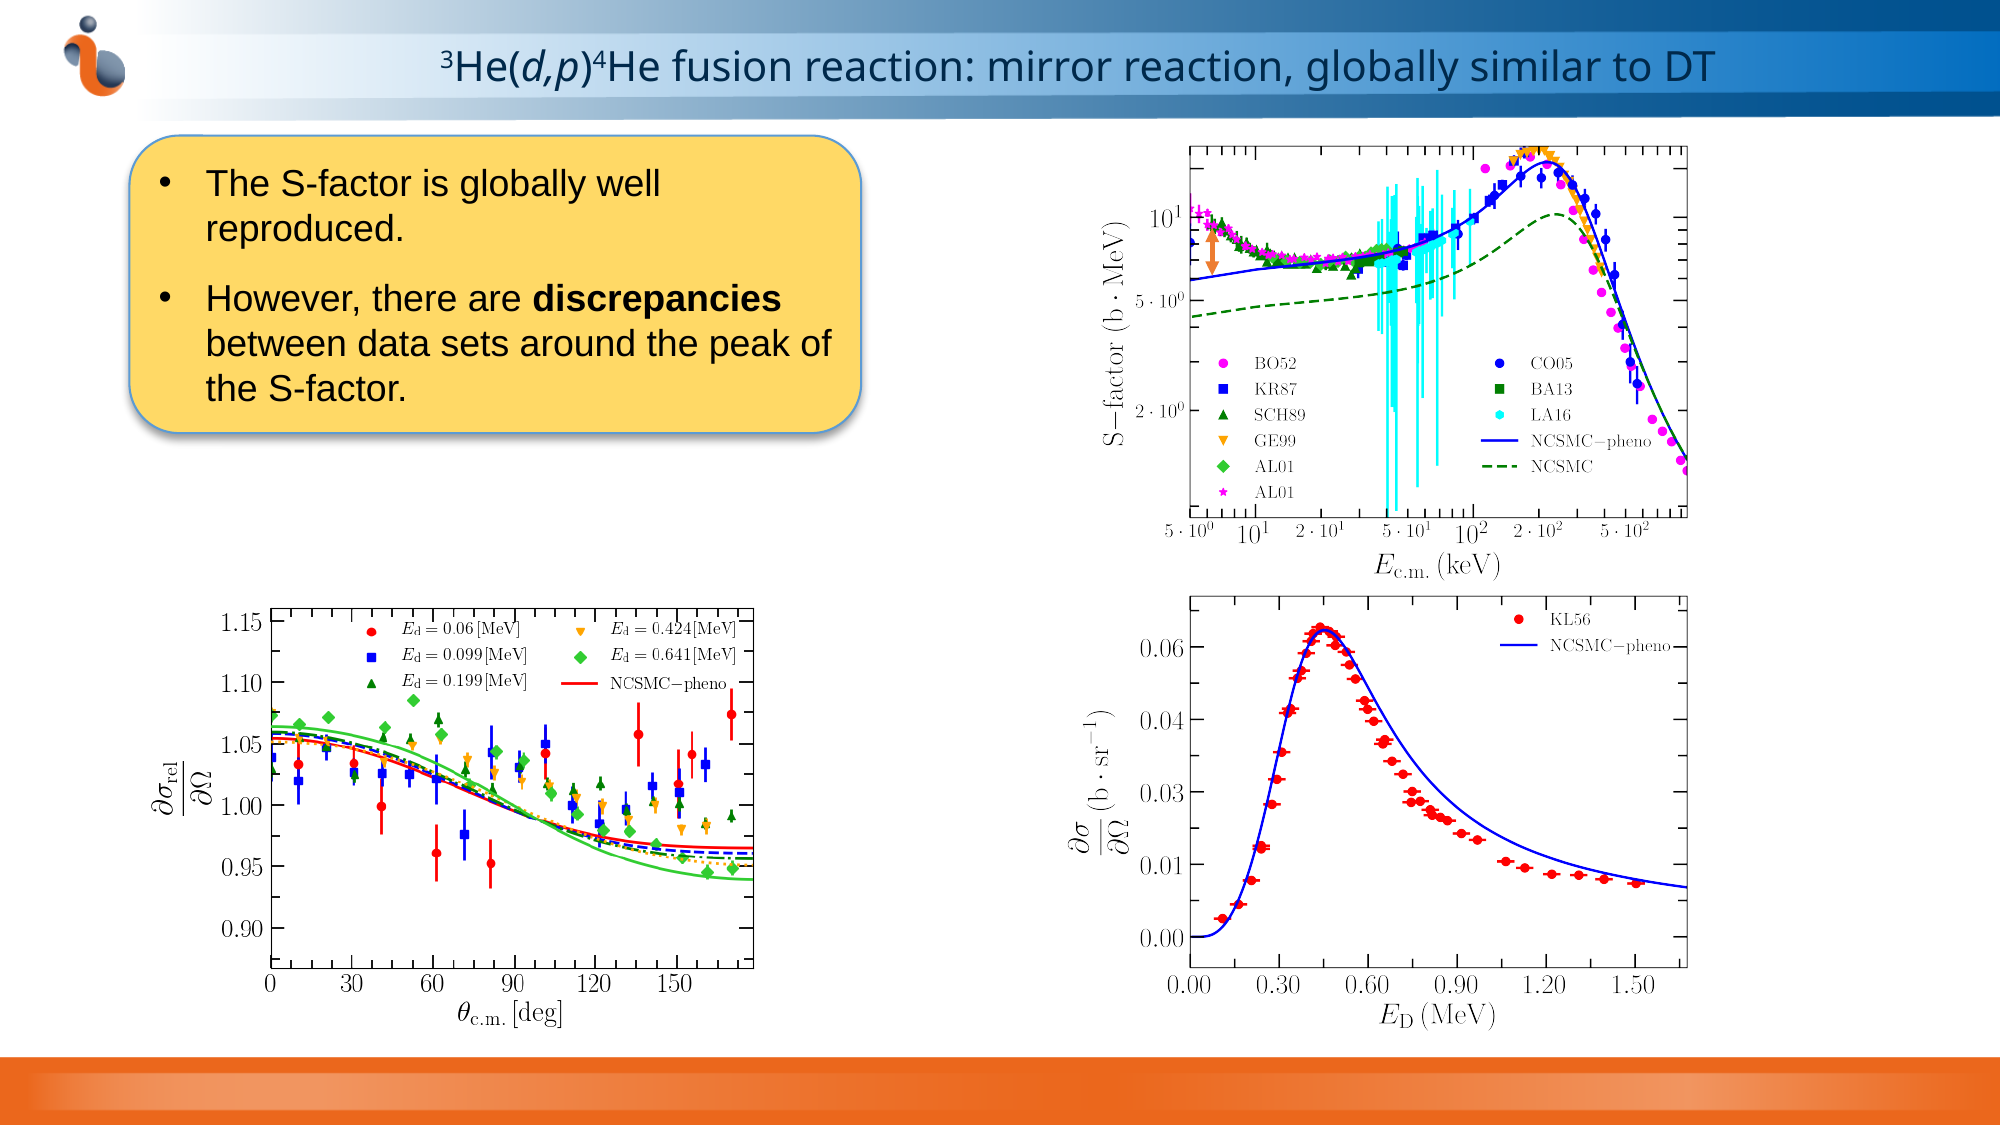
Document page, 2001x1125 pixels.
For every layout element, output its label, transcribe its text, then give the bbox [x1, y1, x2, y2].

title 3He(d,p)4He fusion reaction: mirror reaction, globally similar to DT [425, 27, 1845, 108]
picture [0, 0, 2000, 1125]
text_box The S-factor is globally well reproduced. However, there are discrepancies between data sets around the peak of the S-factor. [129, 135, 862, 434]
